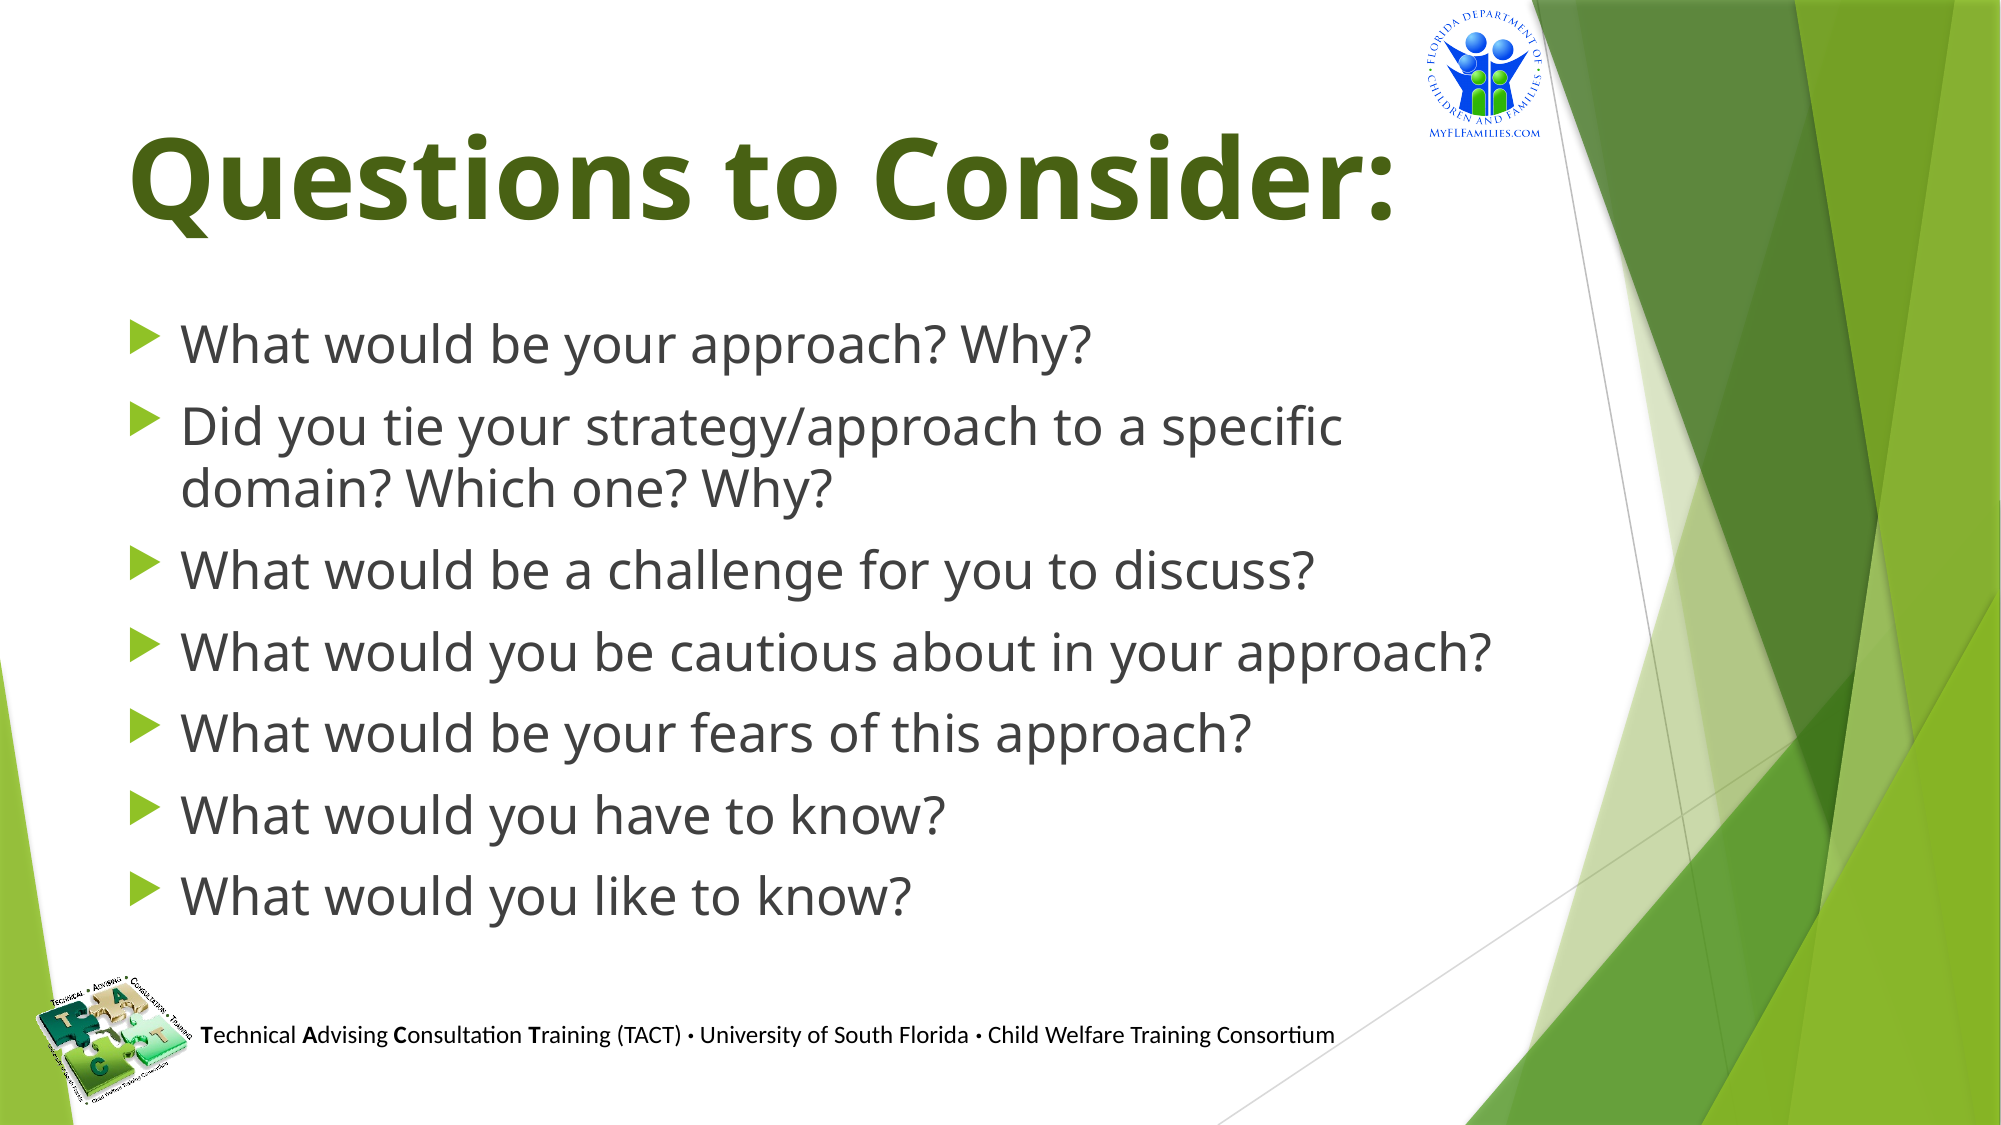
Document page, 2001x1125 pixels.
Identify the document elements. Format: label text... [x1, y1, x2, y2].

picture [1427, 9, 1543, 138]
list What would be your approach? Why? Did you tie your strategy/approach to a specific domain? Which one? Why? What would be a challenge for you to discuss? What would you be cautious about in your approach? What would be your fears of this approach? What would you have to know? What would you like to know? [111, 303, 1522, 941]
picture [31, 968, 200, 1109]
text_box Technical Advising Consultation Training (TACT) · University of South Florida · Child Welfare Training Consortium [204, 1010, 1836, 1056]
title Questions to Consider: [111, 99, 1522, 303]
